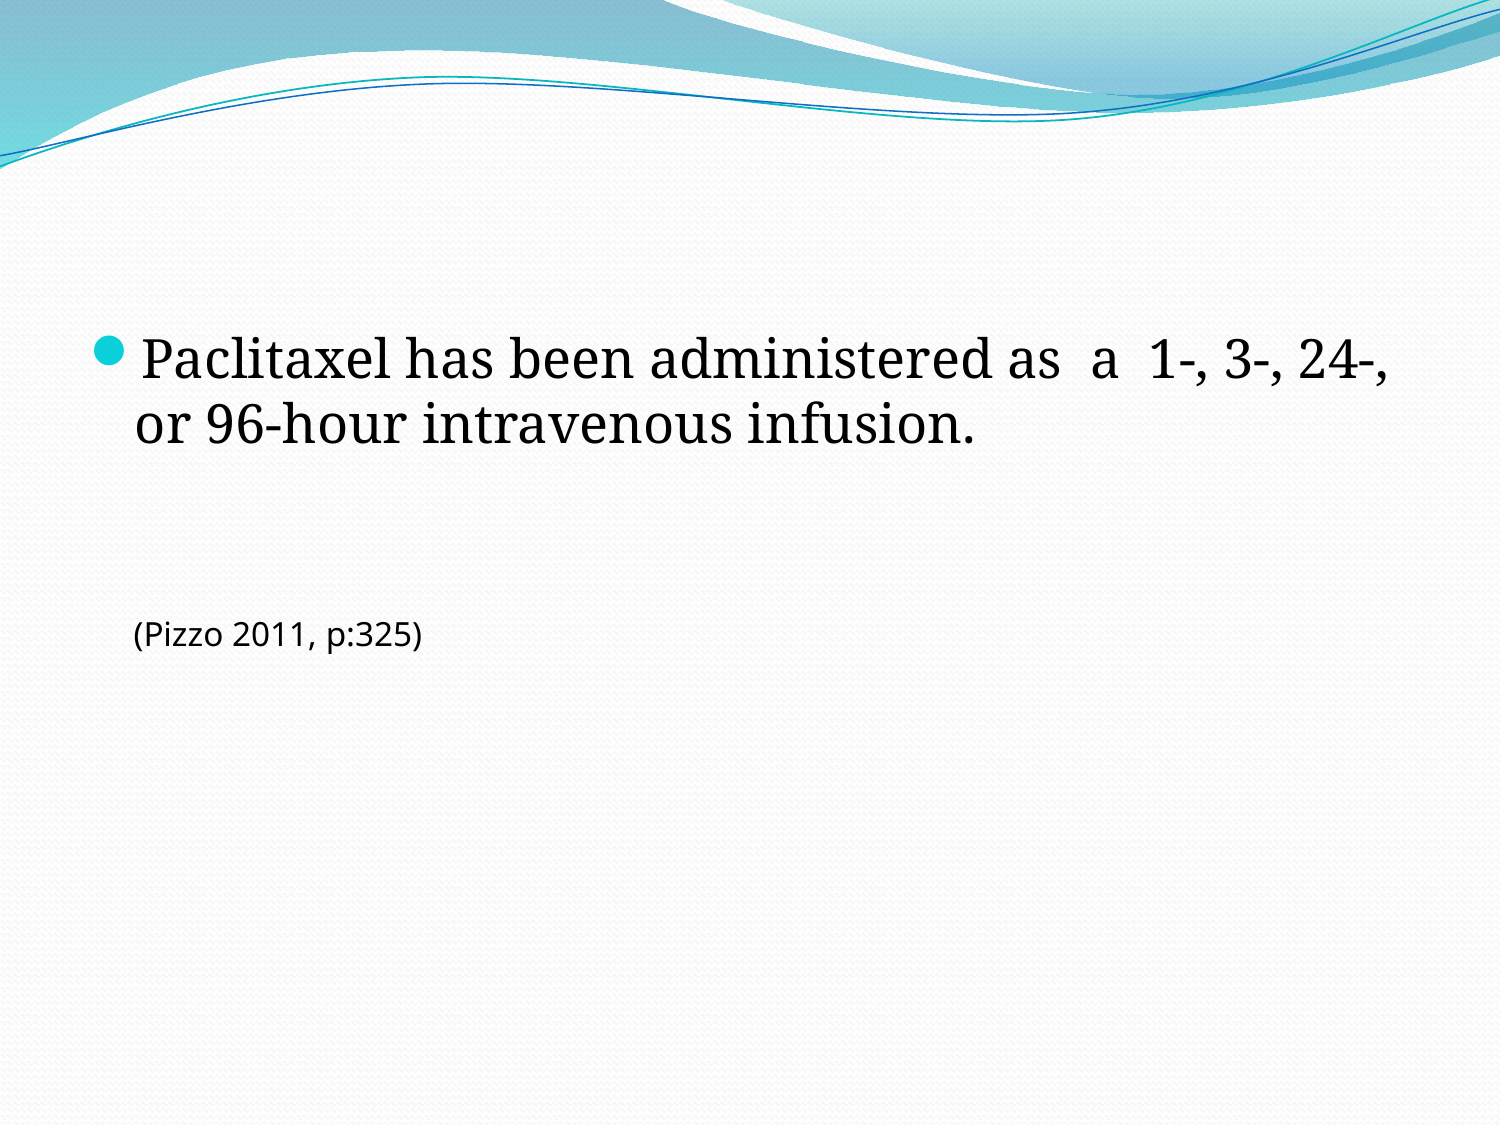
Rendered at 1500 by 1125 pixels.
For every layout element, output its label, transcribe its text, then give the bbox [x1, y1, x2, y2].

list Paclitaxel has been administered as a 1-, 3-, 24-, or 96-hour intravenous infusion. (Pizzo 2011, p:325) [75, 317, 1425, 1038]
